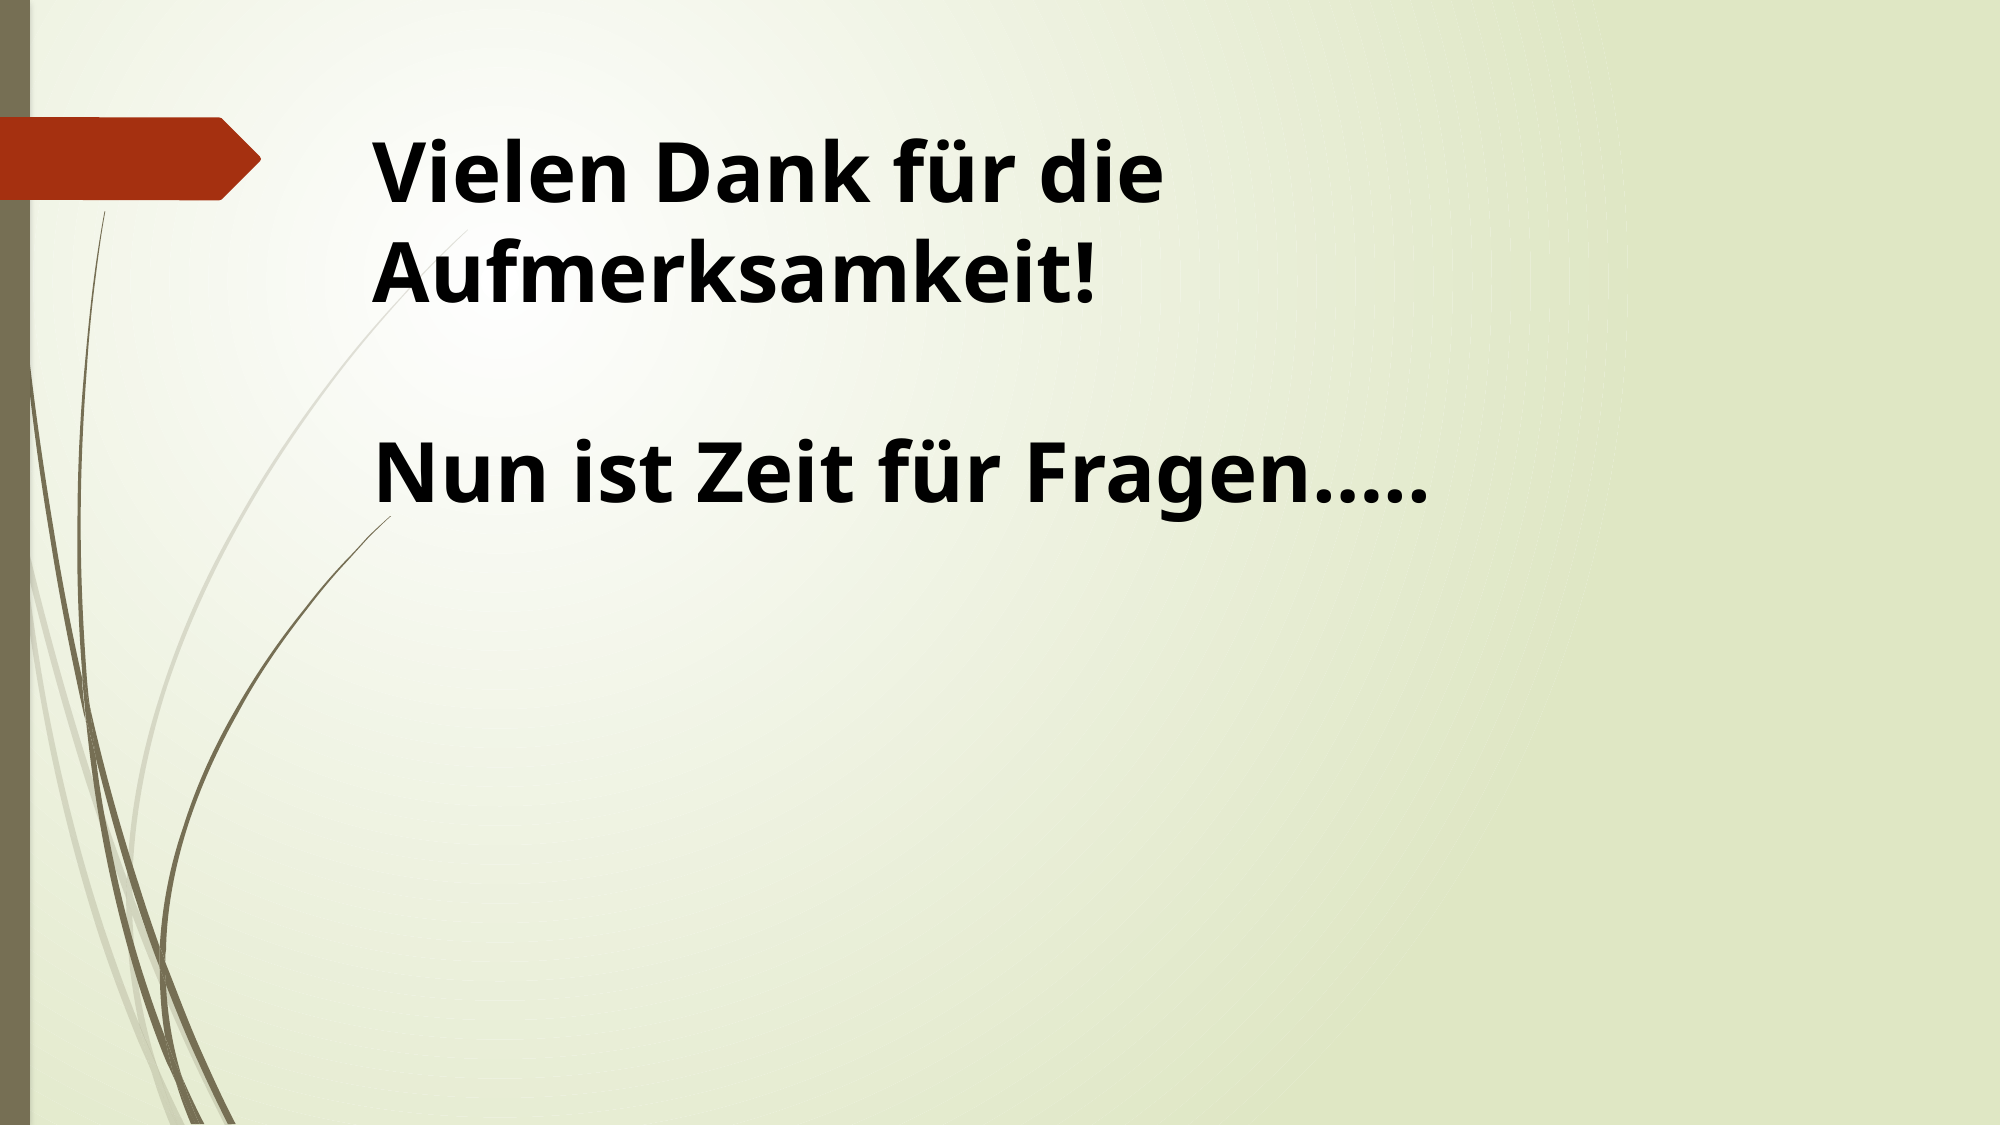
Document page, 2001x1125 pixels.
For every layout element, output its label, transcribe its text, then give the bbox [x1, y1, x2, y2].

text_box Vielen Dank für die Aufmerksamkeit! Nun ist Zeit für Fragen….. [358, 111, 1713, 527]
